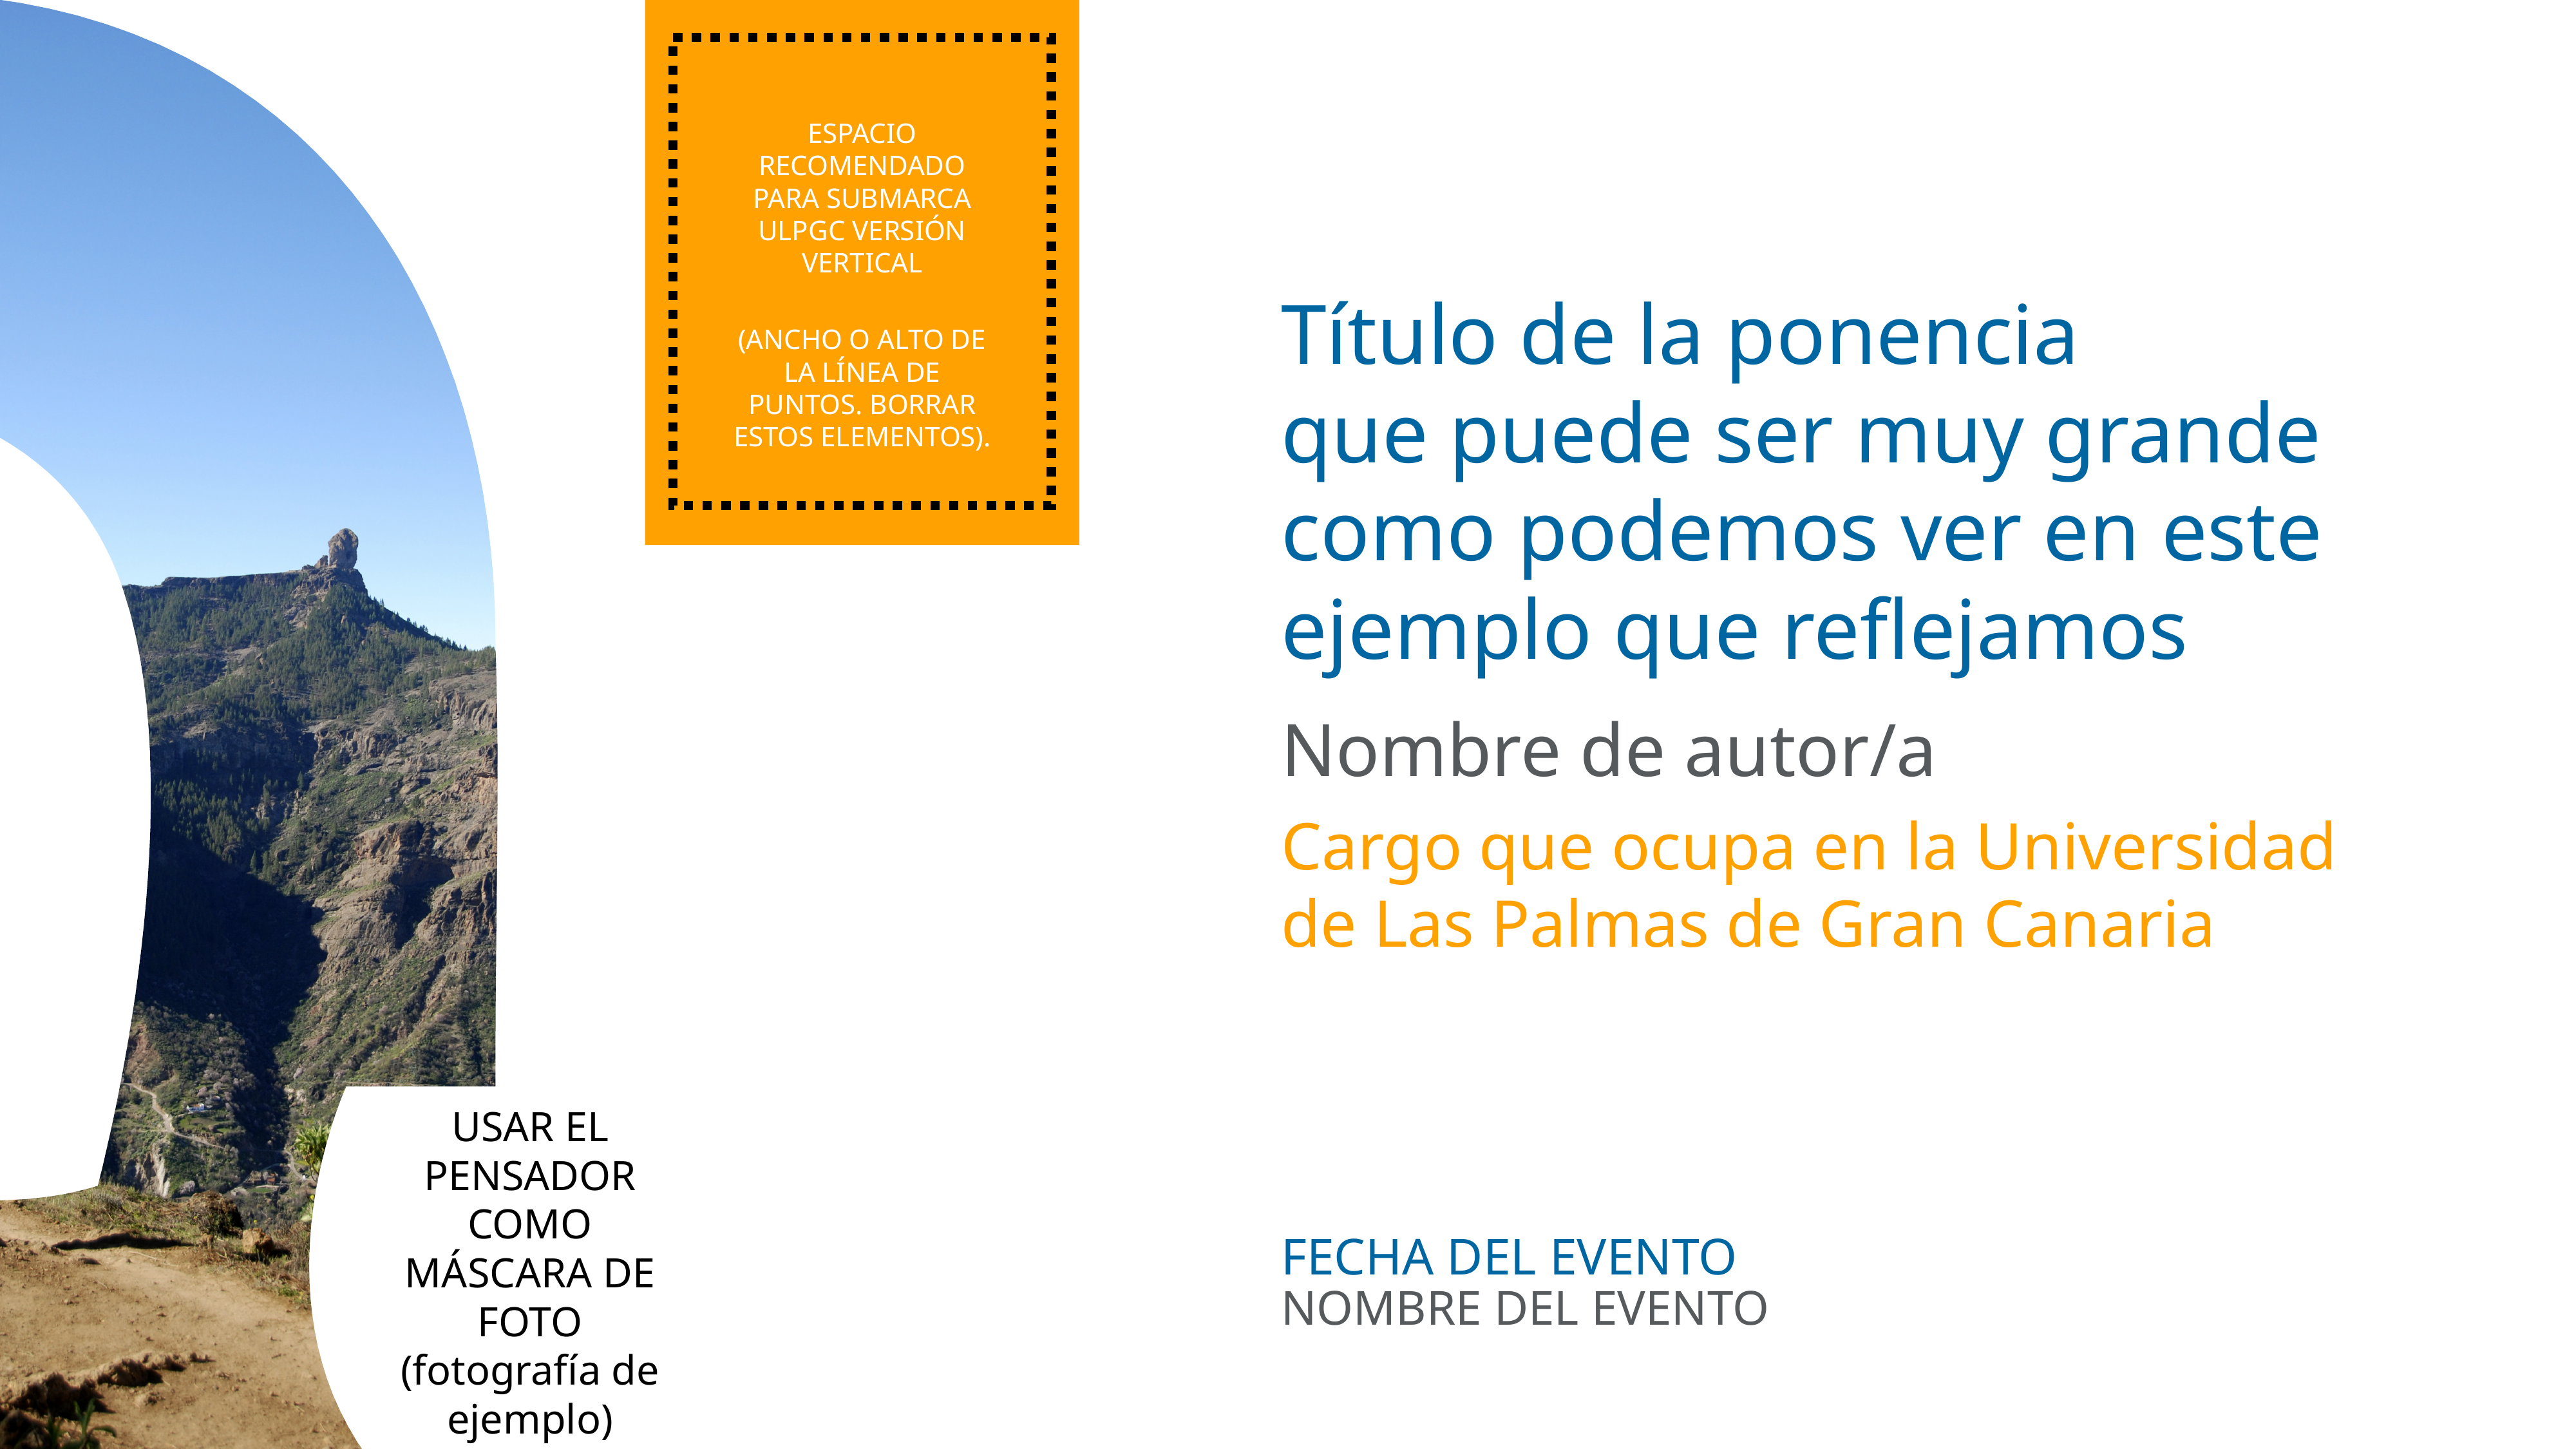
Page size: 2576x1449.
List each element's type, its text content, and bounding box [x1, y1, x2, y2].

title Título de la ponencia que puede ser muy grande como podemos ver en este ejemplo que reflejamos [1273, 273, 2424, 685]
text_box Cargo que ocupa en la Universidad de Las Palmas de Gran Canaria [1273, 798, 2357, 968]
text_box USAR EL PENSADOR COMO MÁSCARA DE FOTO (fotografía de ejemplo) [498, 1092, 680, 1449]
text_box FECHA DEL EVENTO [1273, 1217, 2357, 1270]
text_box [672, 37, 1052, 506]
picture [0, 0, 498, 1449]
text_box Nombre de autor/a [1273, 696, 2357, 798]
text_box NOMBRE DEL EVENTO [1273, 1270, 2357, 1342]
